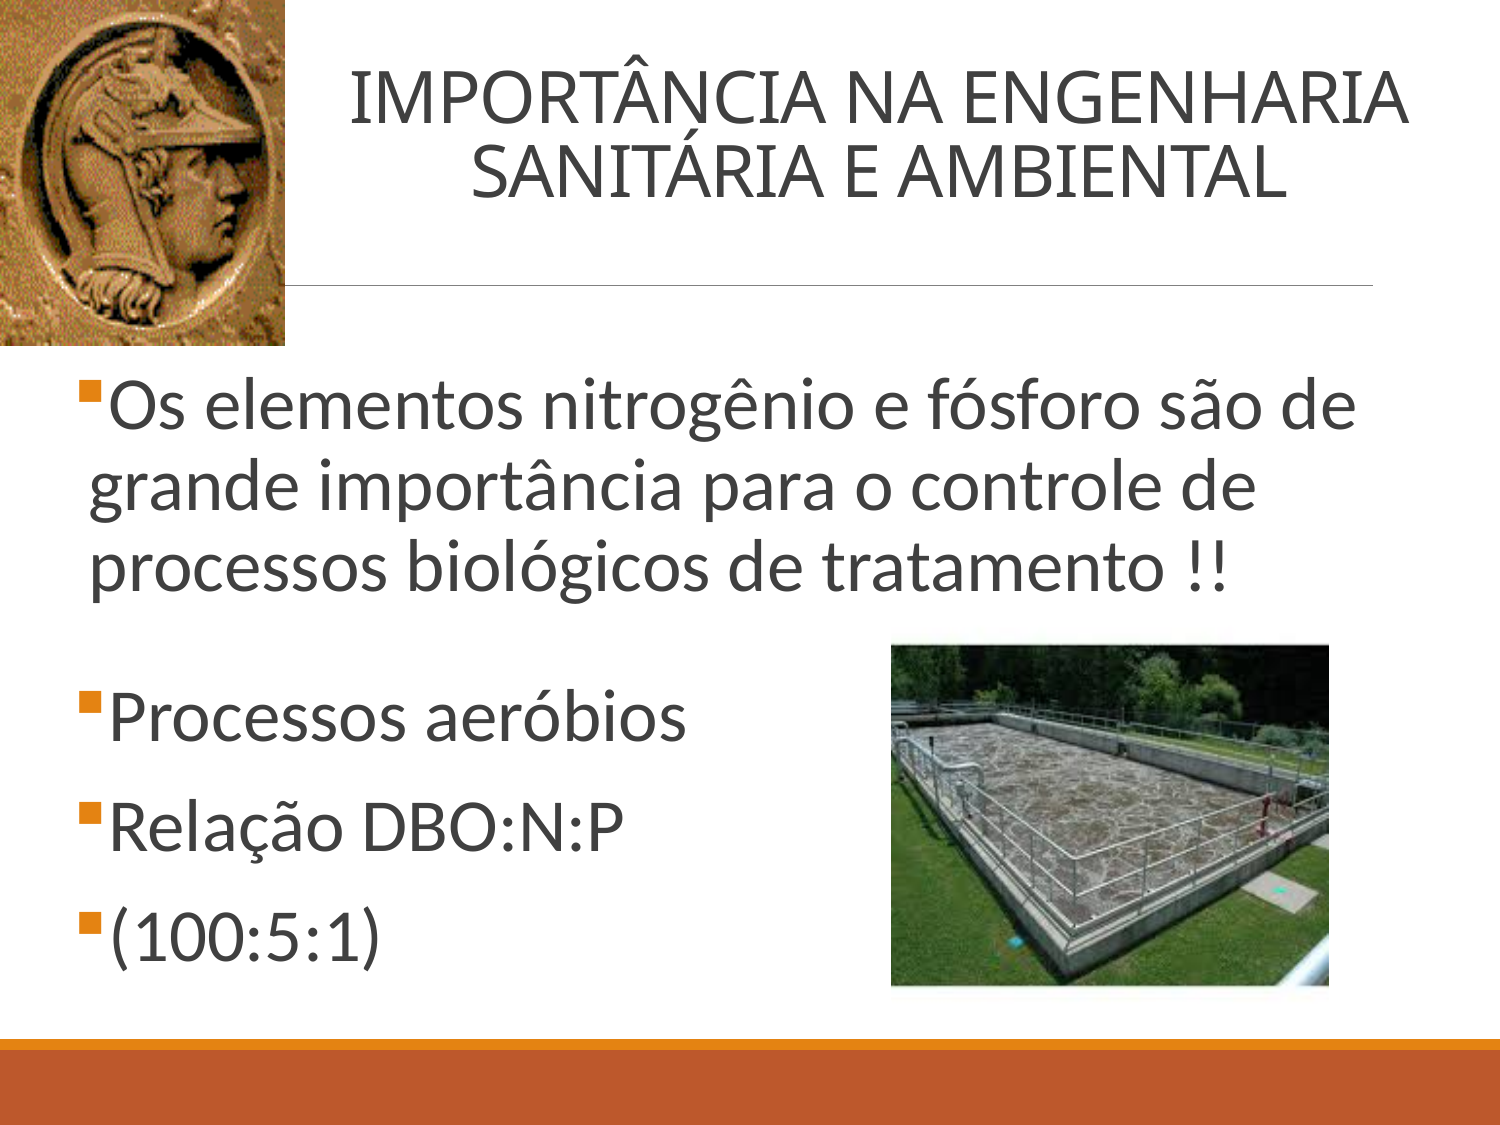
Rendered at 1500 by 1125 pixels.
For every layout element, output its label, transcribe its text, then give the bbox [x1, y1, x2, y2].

picture [891, 597, 1330, 1036]
picture [0, 0, 288, 351]
list Os elementos nitrogênio e fósforo são de grande importância para o controle de processos biológicos de tratamento !! [73, 357, 1468, 634]
title IMPORTÂNCIA NA ENGENHARIA SANITÁRIA E AMBIENTAL [297, 54, 1471, 220]
text_box Processos aeróbios Relação DBO:N:P (100:5:1) [73, 668, 862, 1125]
